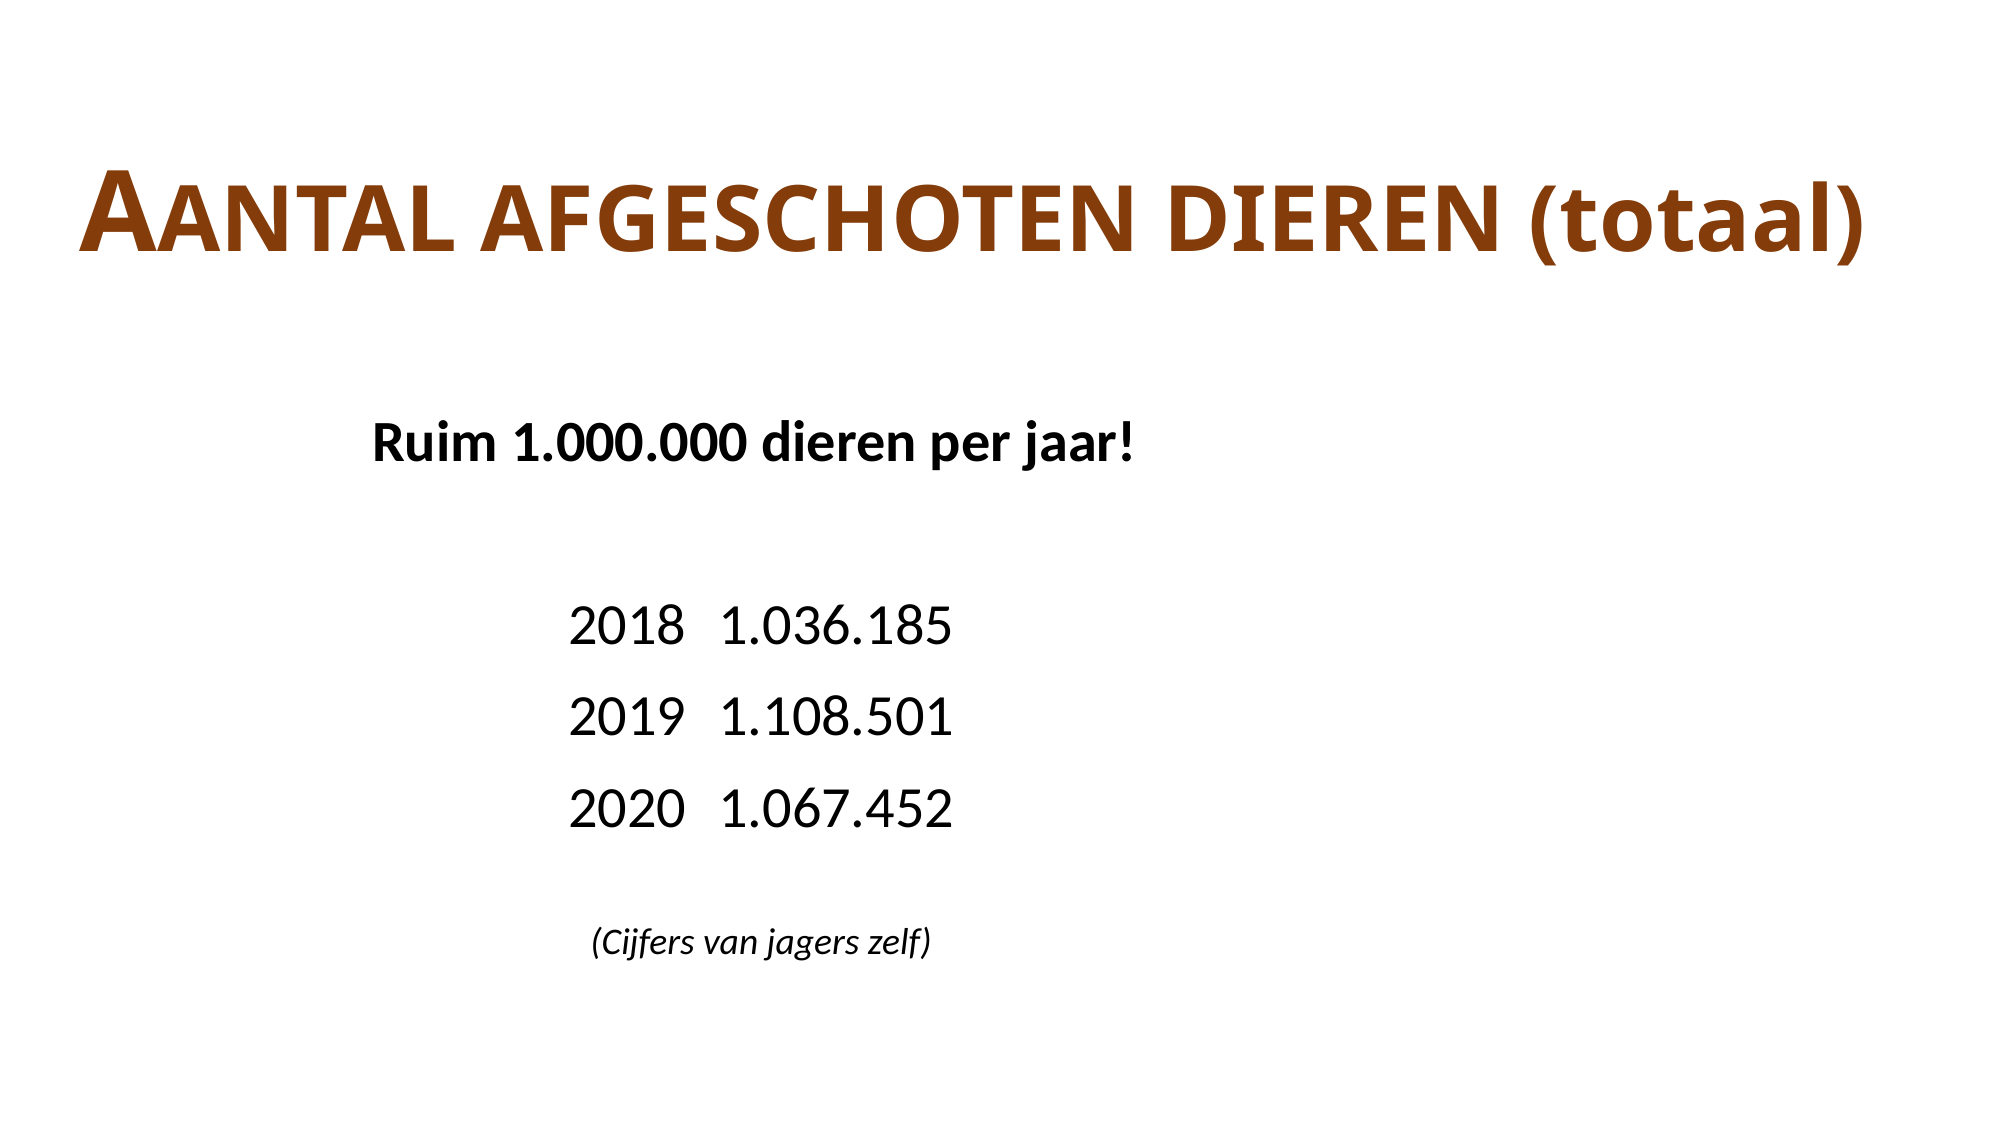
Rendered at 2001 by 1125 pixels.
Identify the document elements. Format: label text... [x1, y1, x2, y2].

text_box Ruim 1.000.000 dieren per jaar! 2018 1.036.185 2019 1.108.501 2020 1.067.452 (Cijfers van jagers zelf) [36, 304, 1487, 970]
title AANTAL AFGESCHOTEN DIEREN (totaal) [14, 83, 1933, 347]
